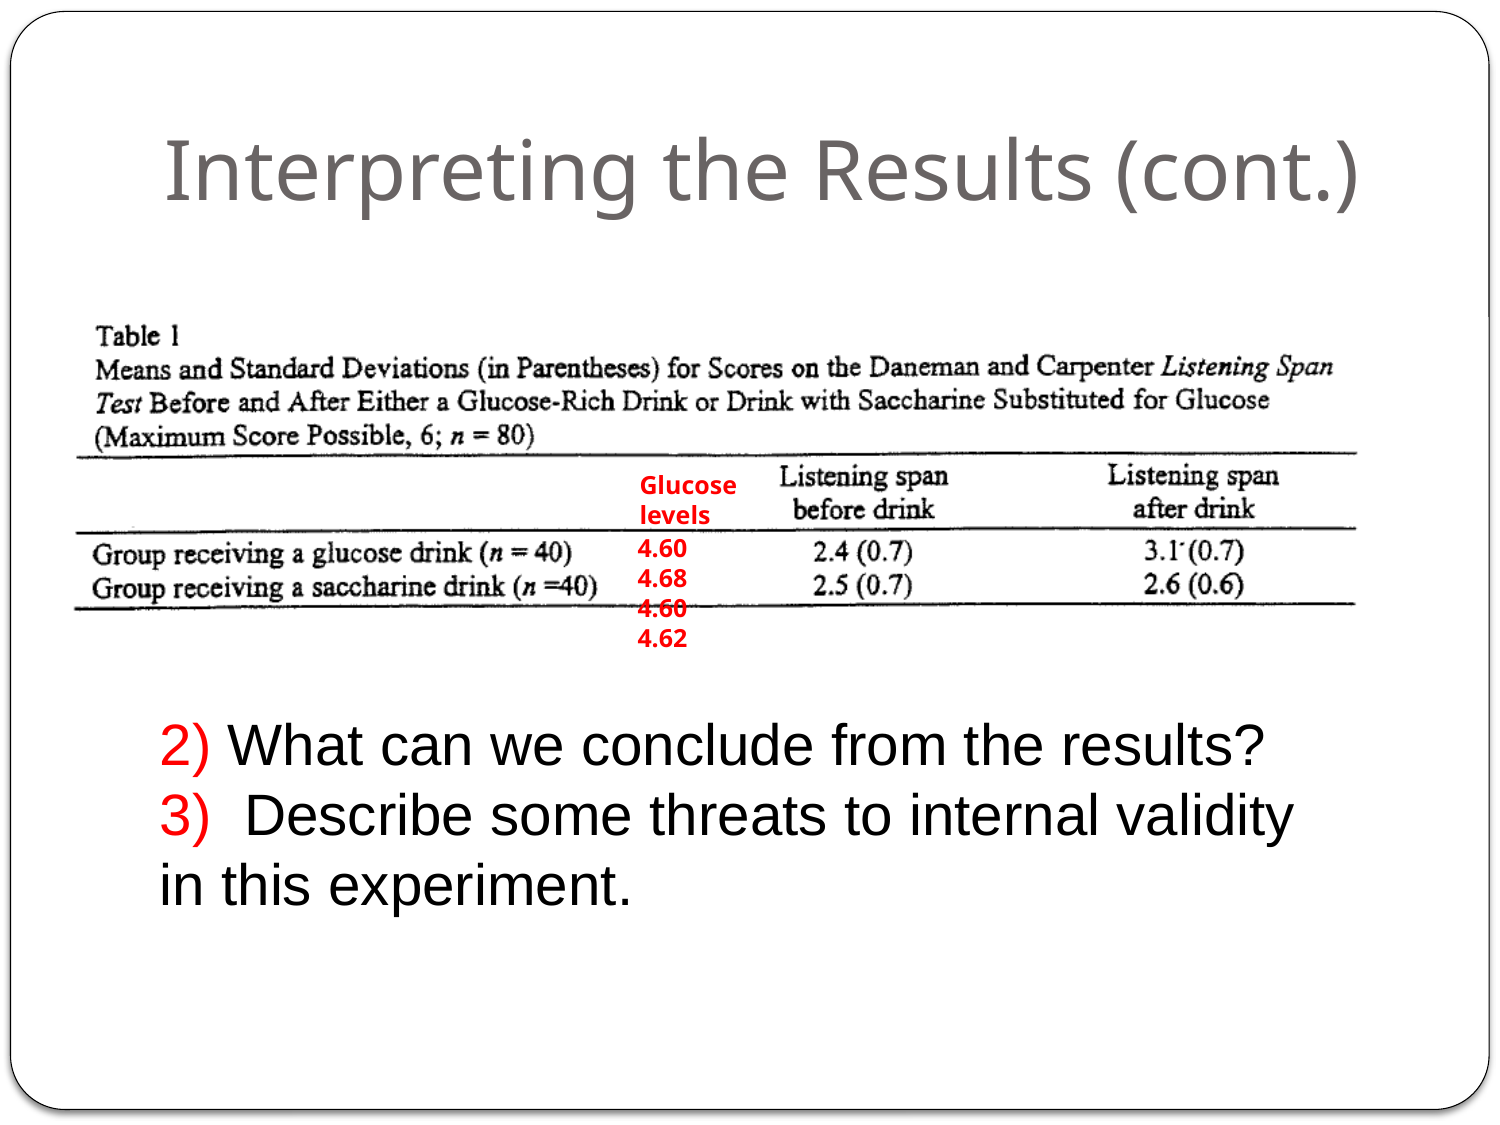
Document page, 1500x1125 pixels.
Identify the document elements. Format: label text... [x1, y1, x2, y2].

text_box 2) What can we conclude from the results? 3) Describe some threats to internal validity in this experiment. [144, 699, 1370, 925]
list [47, 312, 1428, 626]
text_box 4.60 4.68 4.60 4.62 [622, 635, 761, 660]
title Interpreting the Results (cont.) [150, 45, 1425, 233]
